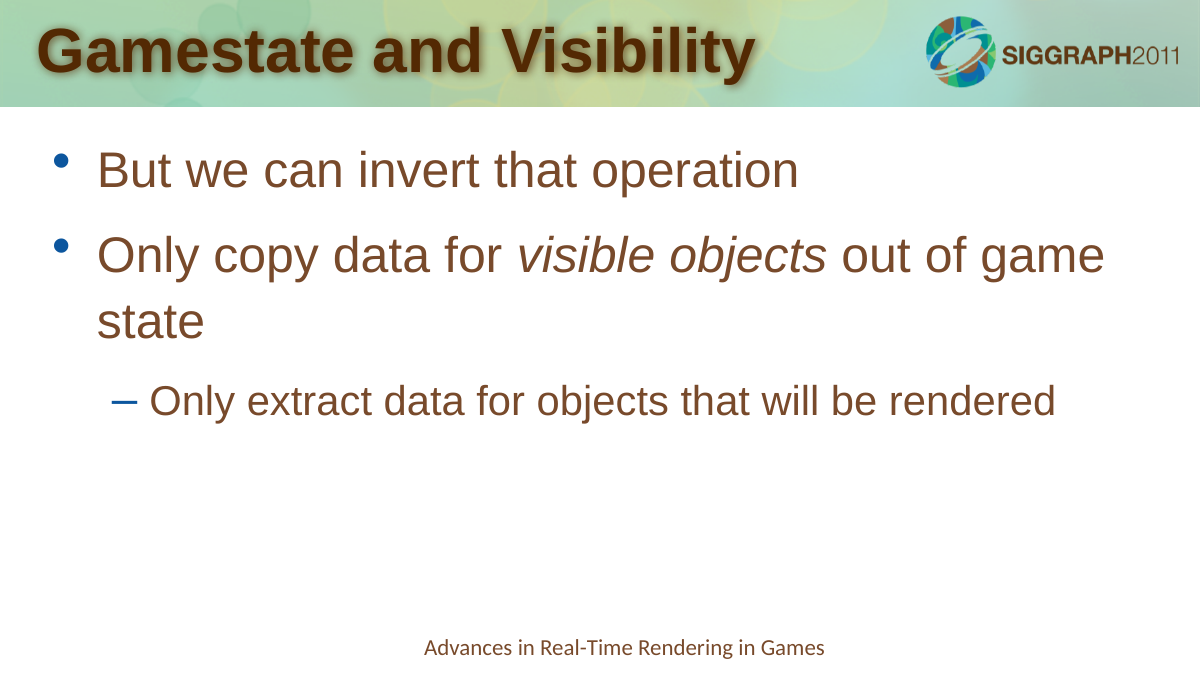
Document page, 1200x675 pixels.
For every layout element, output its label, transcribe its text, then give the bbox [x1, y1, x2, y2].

list But we can invert that operation Only copy data for visible objects out of game state Only extract data for objects that will be rendered [39, 124, 1145, 638]
title Gamestate and Visibility [24, 0, 1128, 96]
picture [0, 0, 1200, 107]
